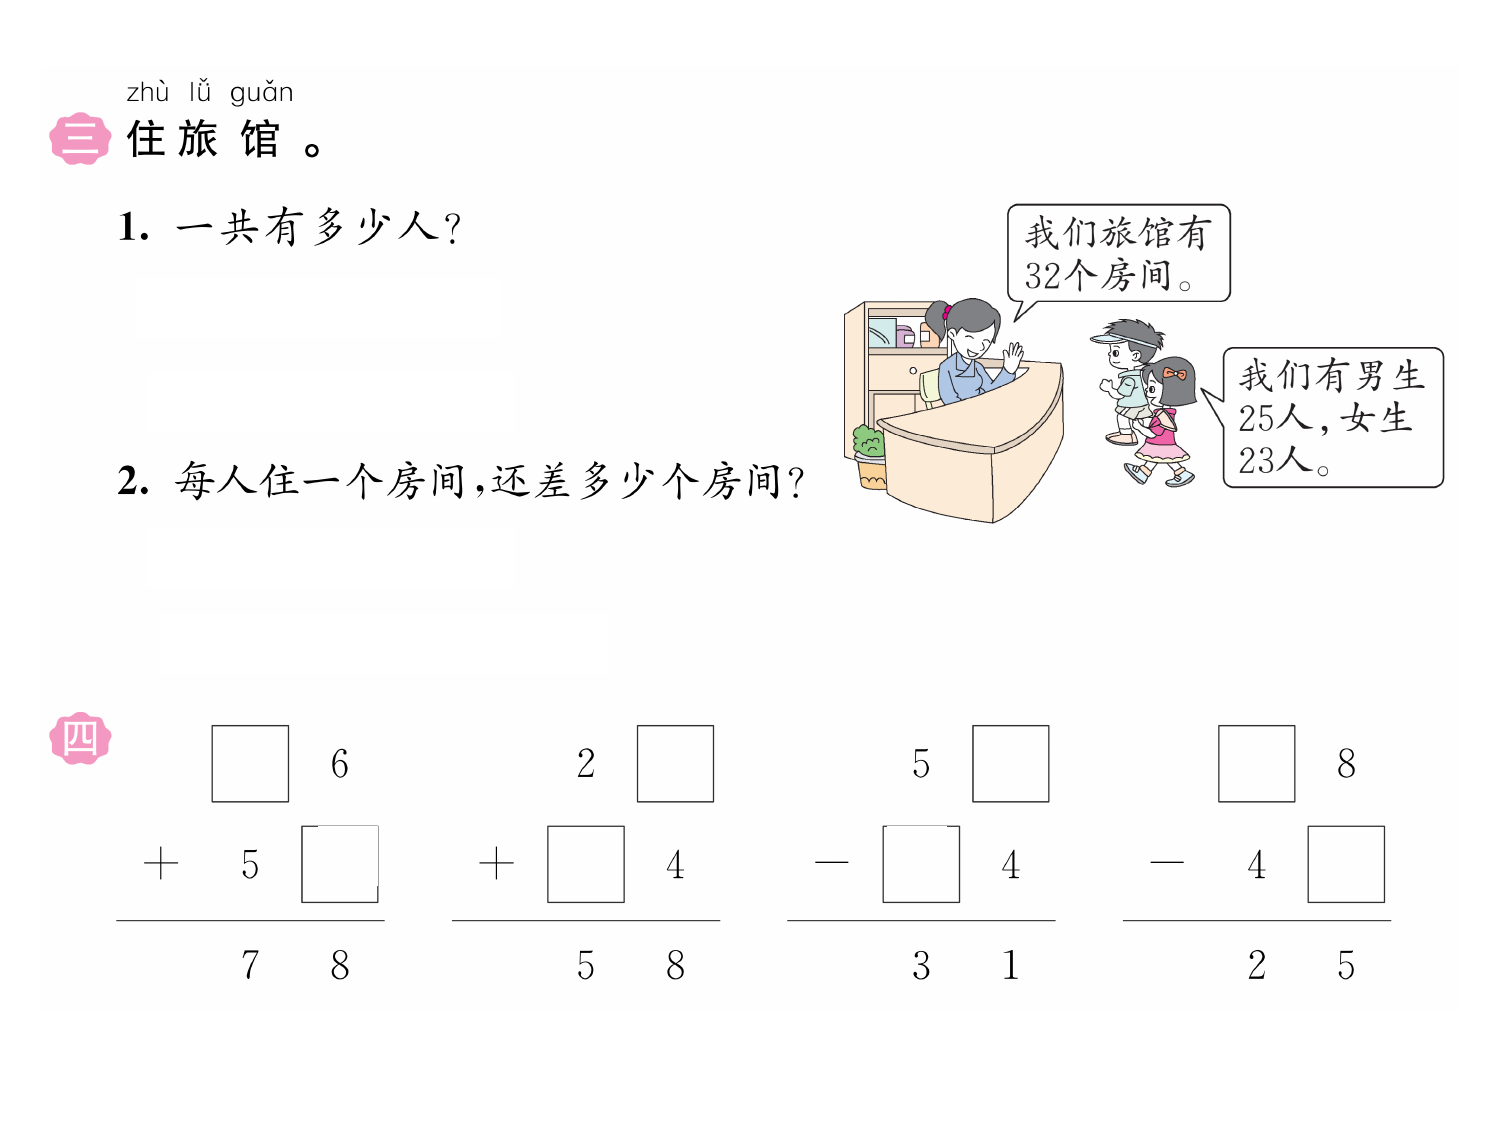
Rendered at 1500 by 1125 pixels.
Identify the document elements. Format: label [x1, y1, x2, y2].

picture [41, 66, 1459, 1010]
